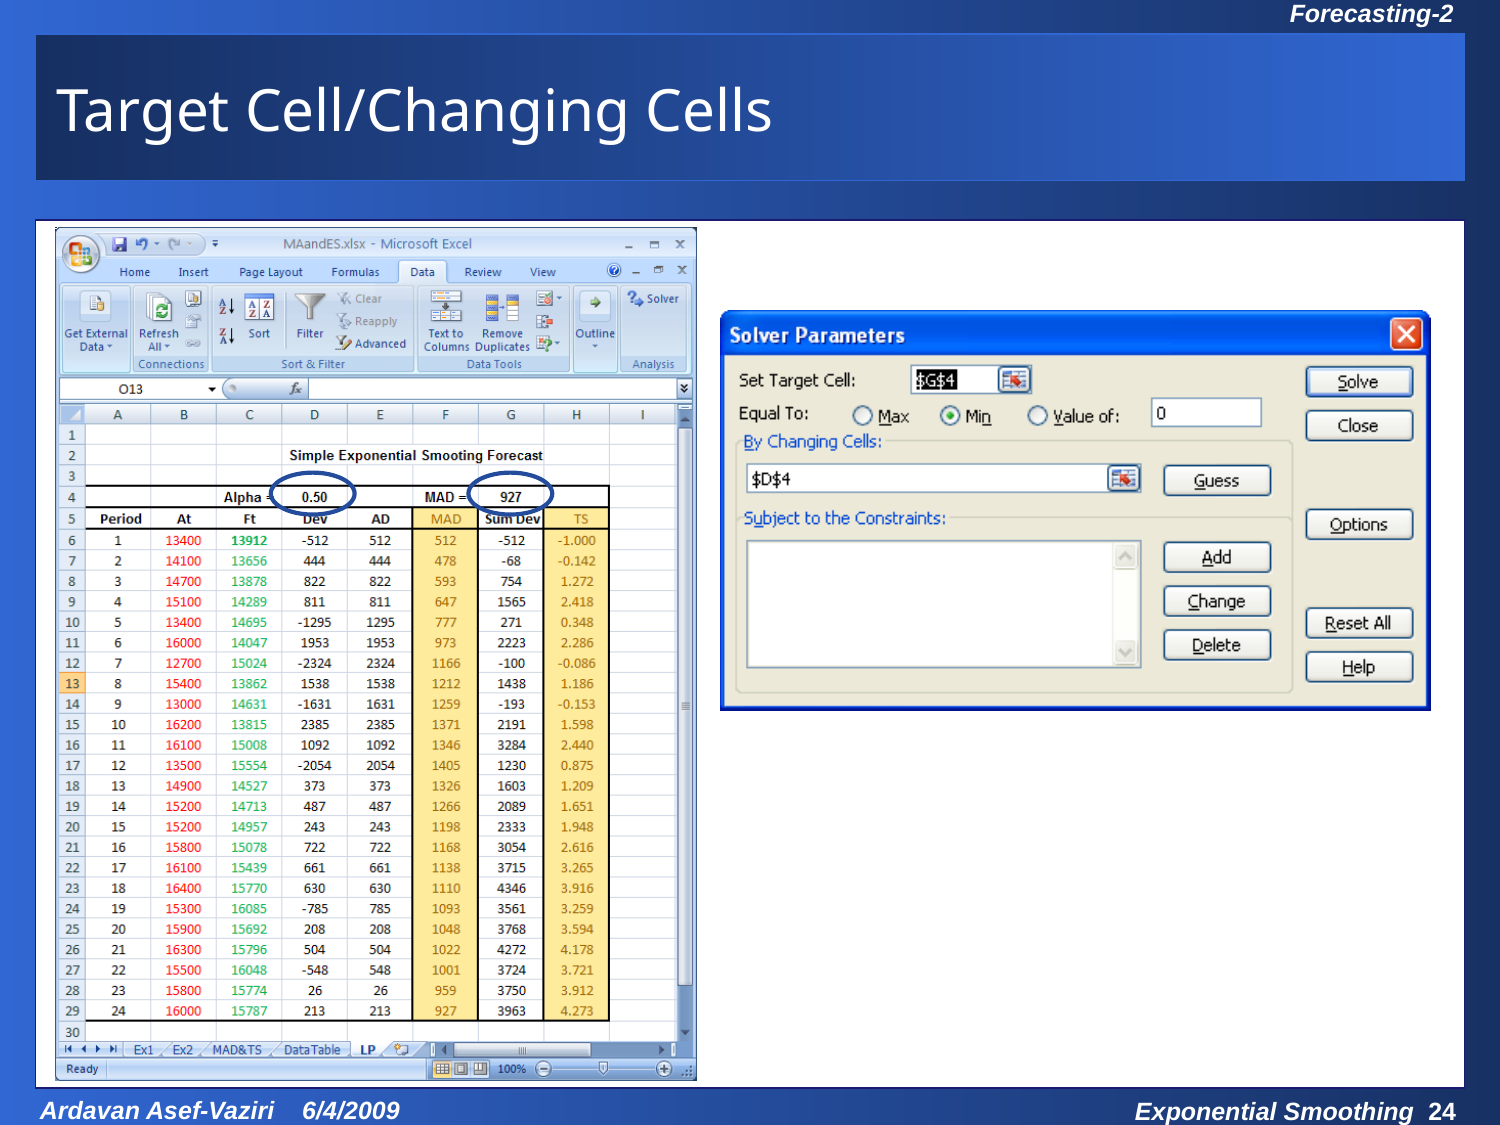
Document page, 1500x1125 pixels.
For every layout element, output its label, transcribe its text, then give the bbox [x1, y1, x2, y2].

title Target Cell/Changing Cells [40, 36, 1465, 179]
picture [54, 226, 697, 1081]
picture [719, 310, 1432, 712]
